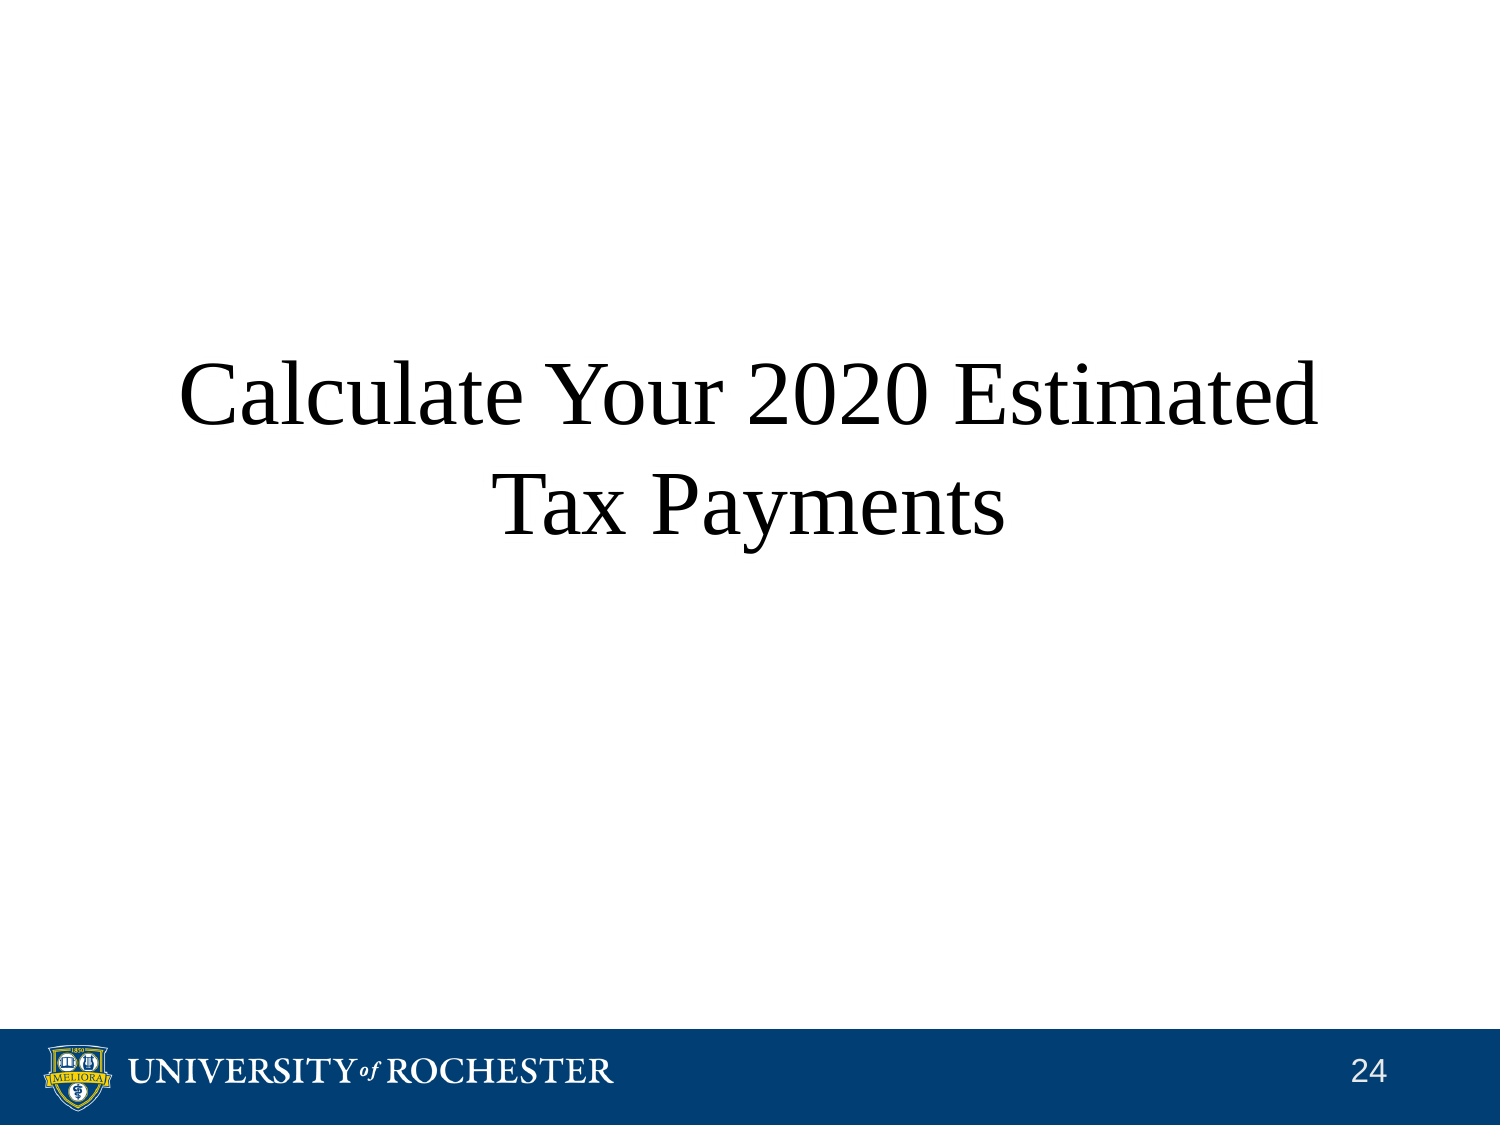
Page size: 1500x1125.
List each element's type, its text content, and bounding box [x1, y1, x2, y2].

list Calculate Your 2020 Estimated Tax Payments [112, 324, 1388, 1000]
text_box 24 [1335, 1041, 1473, 1096]
picture [0, 1029, 1500, 1125]
